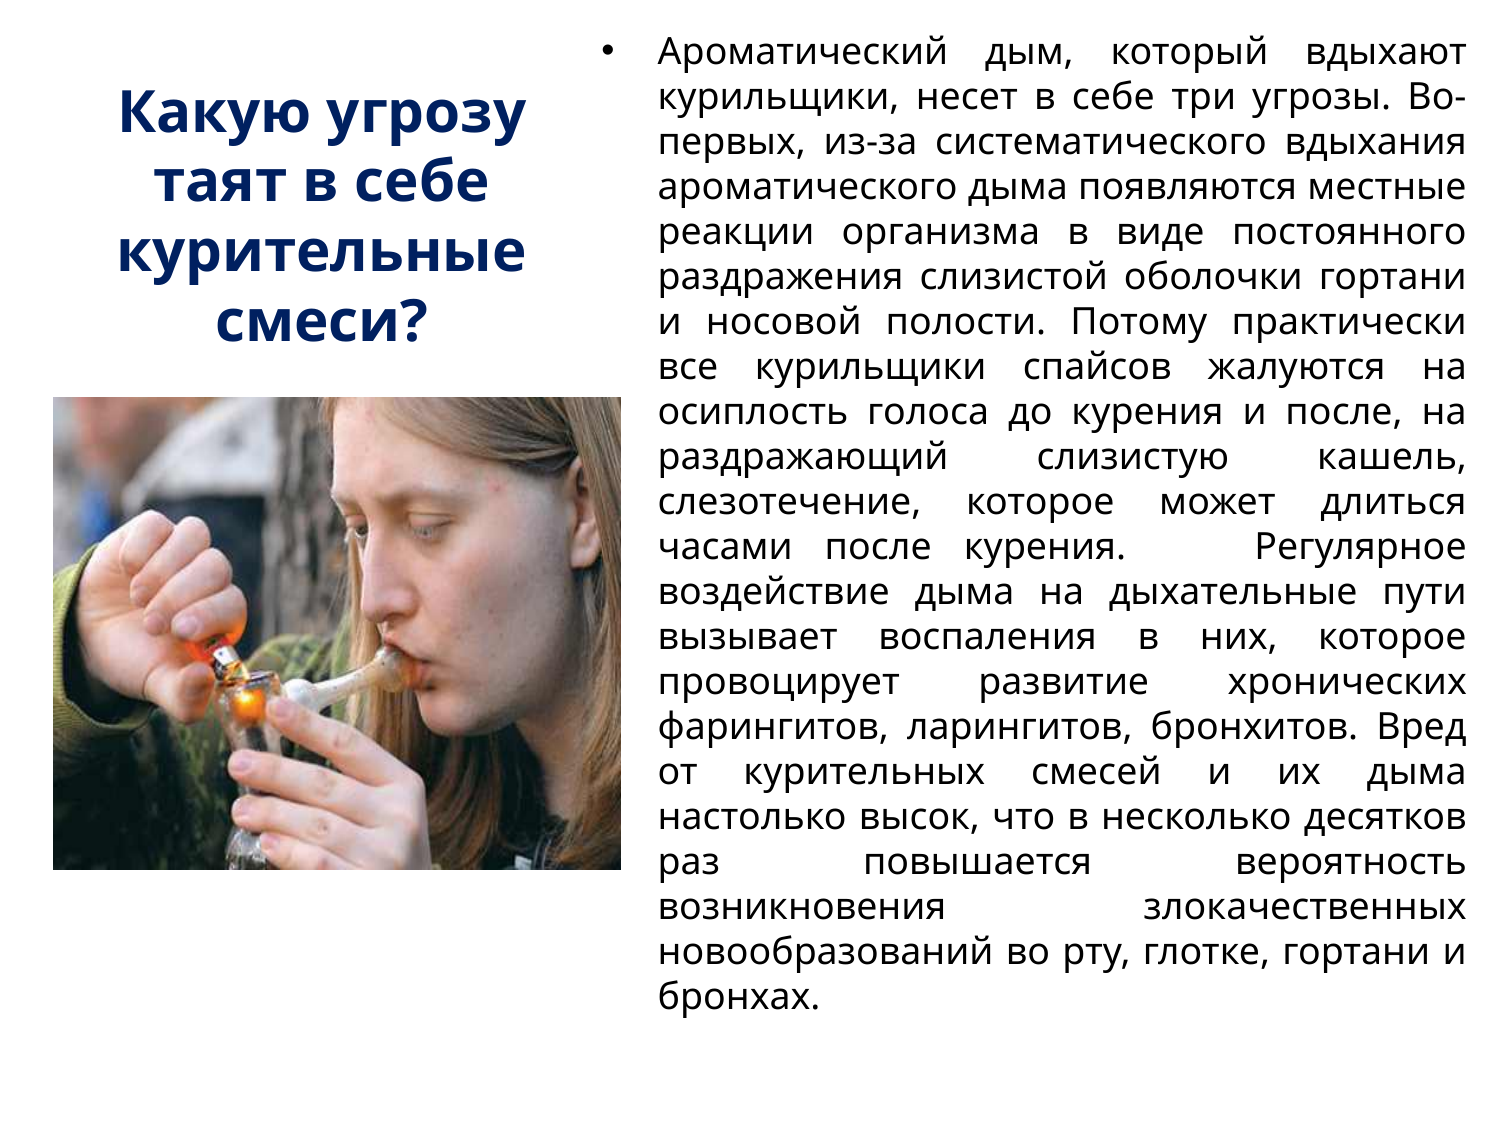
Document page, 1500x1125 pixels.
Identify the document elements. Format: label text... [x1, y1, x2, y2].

list Какую угрозу таят в себе курительные смеси? [75, 66, 569, 395]
list Ароматический дым, который вдыхают курильщики, несет в себе три угрозы. Во-первых, из-за систематического вдыхания ароматического дыма появляются местные реакции организма в виде постоянного раздражения слизистой оболочки гортани и носовой полости. Потому практически все курильщики спайсов жалуются на осиплость голоса до курения и после, на раздражающий слизистую кашель, слезотечение, которое может длиться часами после курения. Регулярное воздействие дыма на дыхательные пути вызывает воспаления в них, которое провоцирует развитие хронических фарингитов, ларингитов, бронхитов. Вред от курительных смесей и их дыма настолько высок, что в несколько десятков раз повышается вероятность возникновения злокачественных новообразований во рту, глотке, гортани и бронхах. [586, 19, 1483, 1125]
picture [52, 396, 621, 870]
